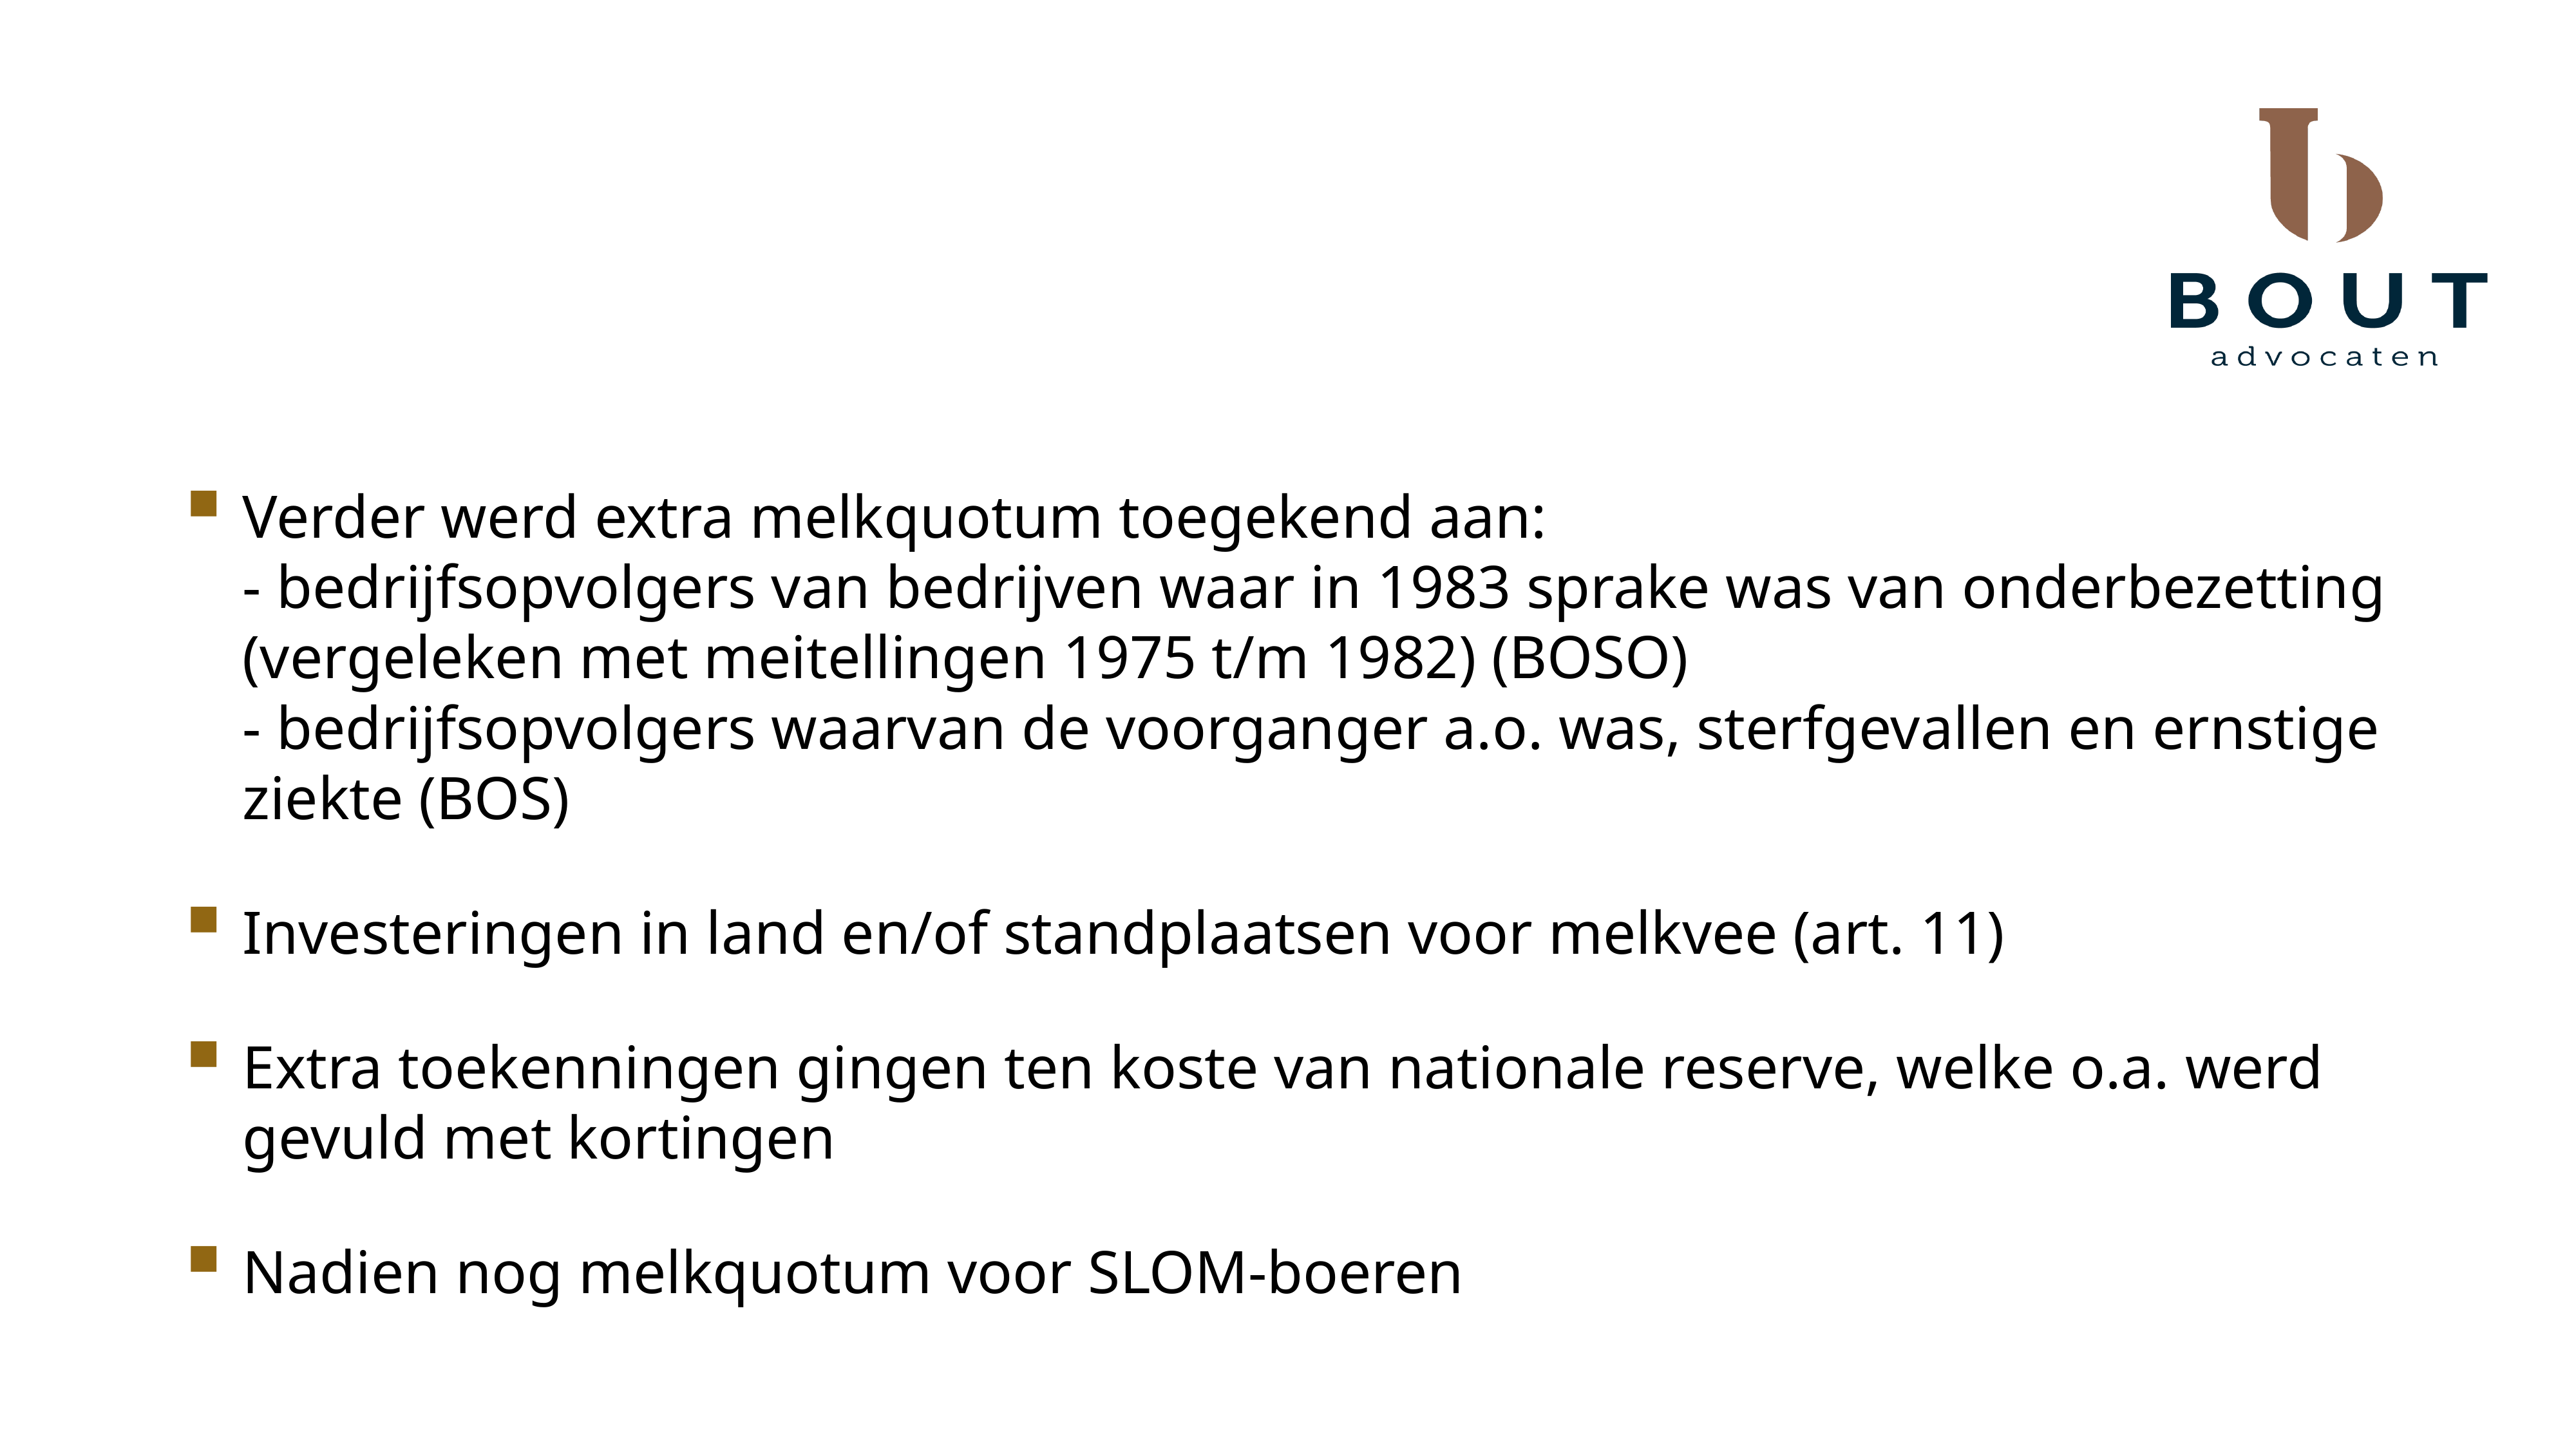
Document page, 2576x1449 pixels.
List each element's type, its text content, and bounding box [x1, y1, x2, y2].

picture [2170, 108, 2488, 368]
list Verder werd extra melkquotum toegekend aan: - bedrijfsopvolgers van bedrijven waar in 1983 sprake was van onderbezetting (vergeleken met meitellingen 1975 t/m 1982) (BOSO) - bedrijfsopvolgers waarvan de voorganger a.o. was, sterfgevallen en ernstige ziekte (BOS) Investeringen in land en/of standplaatsen voor melkvee (art. 11) Extra toekenningen gingen ten koste van nationale reserve, welke o.a. werd gevuld met kortingen Nadien nog melkquotum voor SLOM-boeren [178, 341, 2398, 1316]
